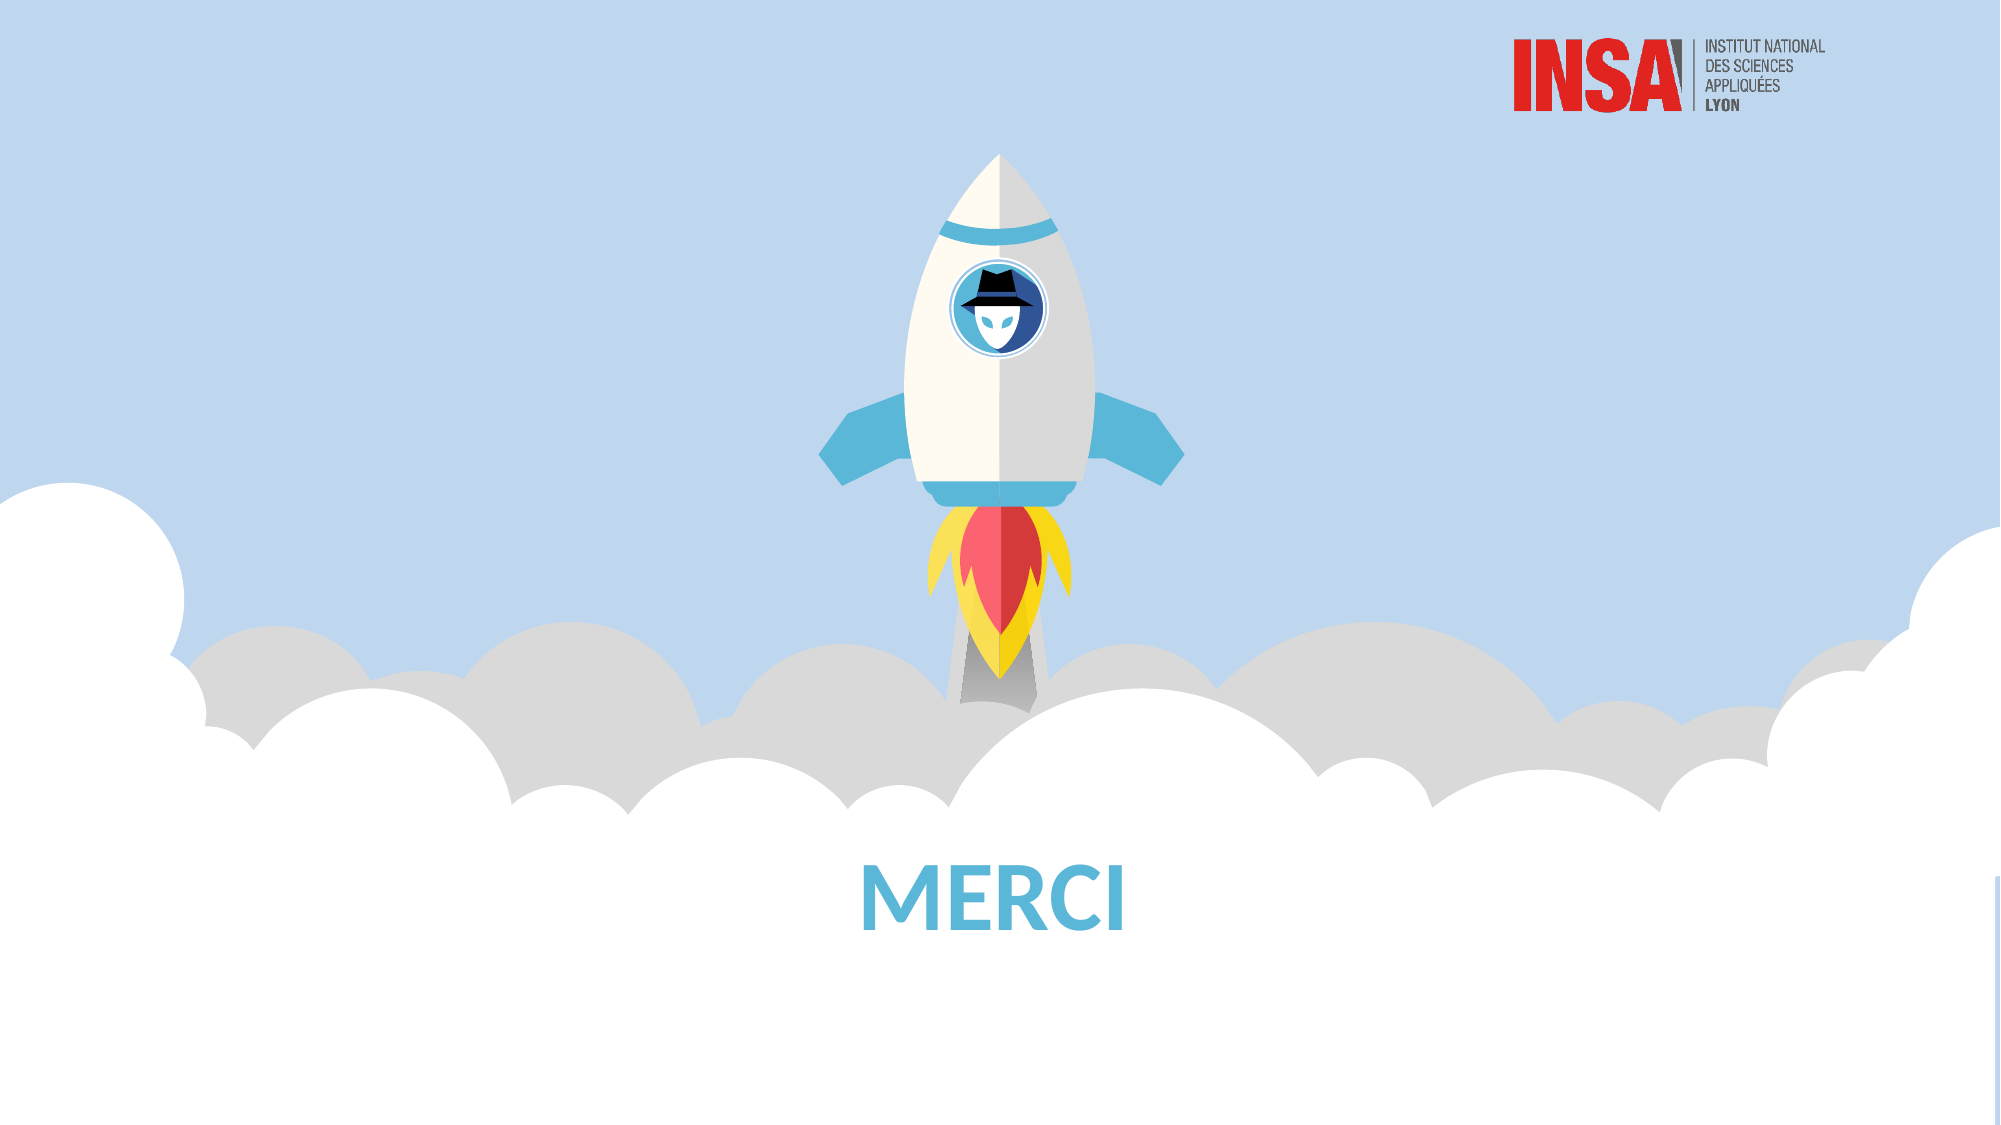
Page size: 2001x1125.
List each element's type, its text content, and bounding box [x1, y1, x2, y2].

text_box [922, 680, 1075, 888]
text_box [818, 153, 1185, 680]
text_box [188, 620, 922, 812]
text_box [947, 258, 1049, 359]
picture [1509, 35, 1830, 115]
text_box [1075, 620, 1889, 809]
text_box [0, 481, 2000, 1125]
text_box MERCI [843, 823, 1145, 958]
